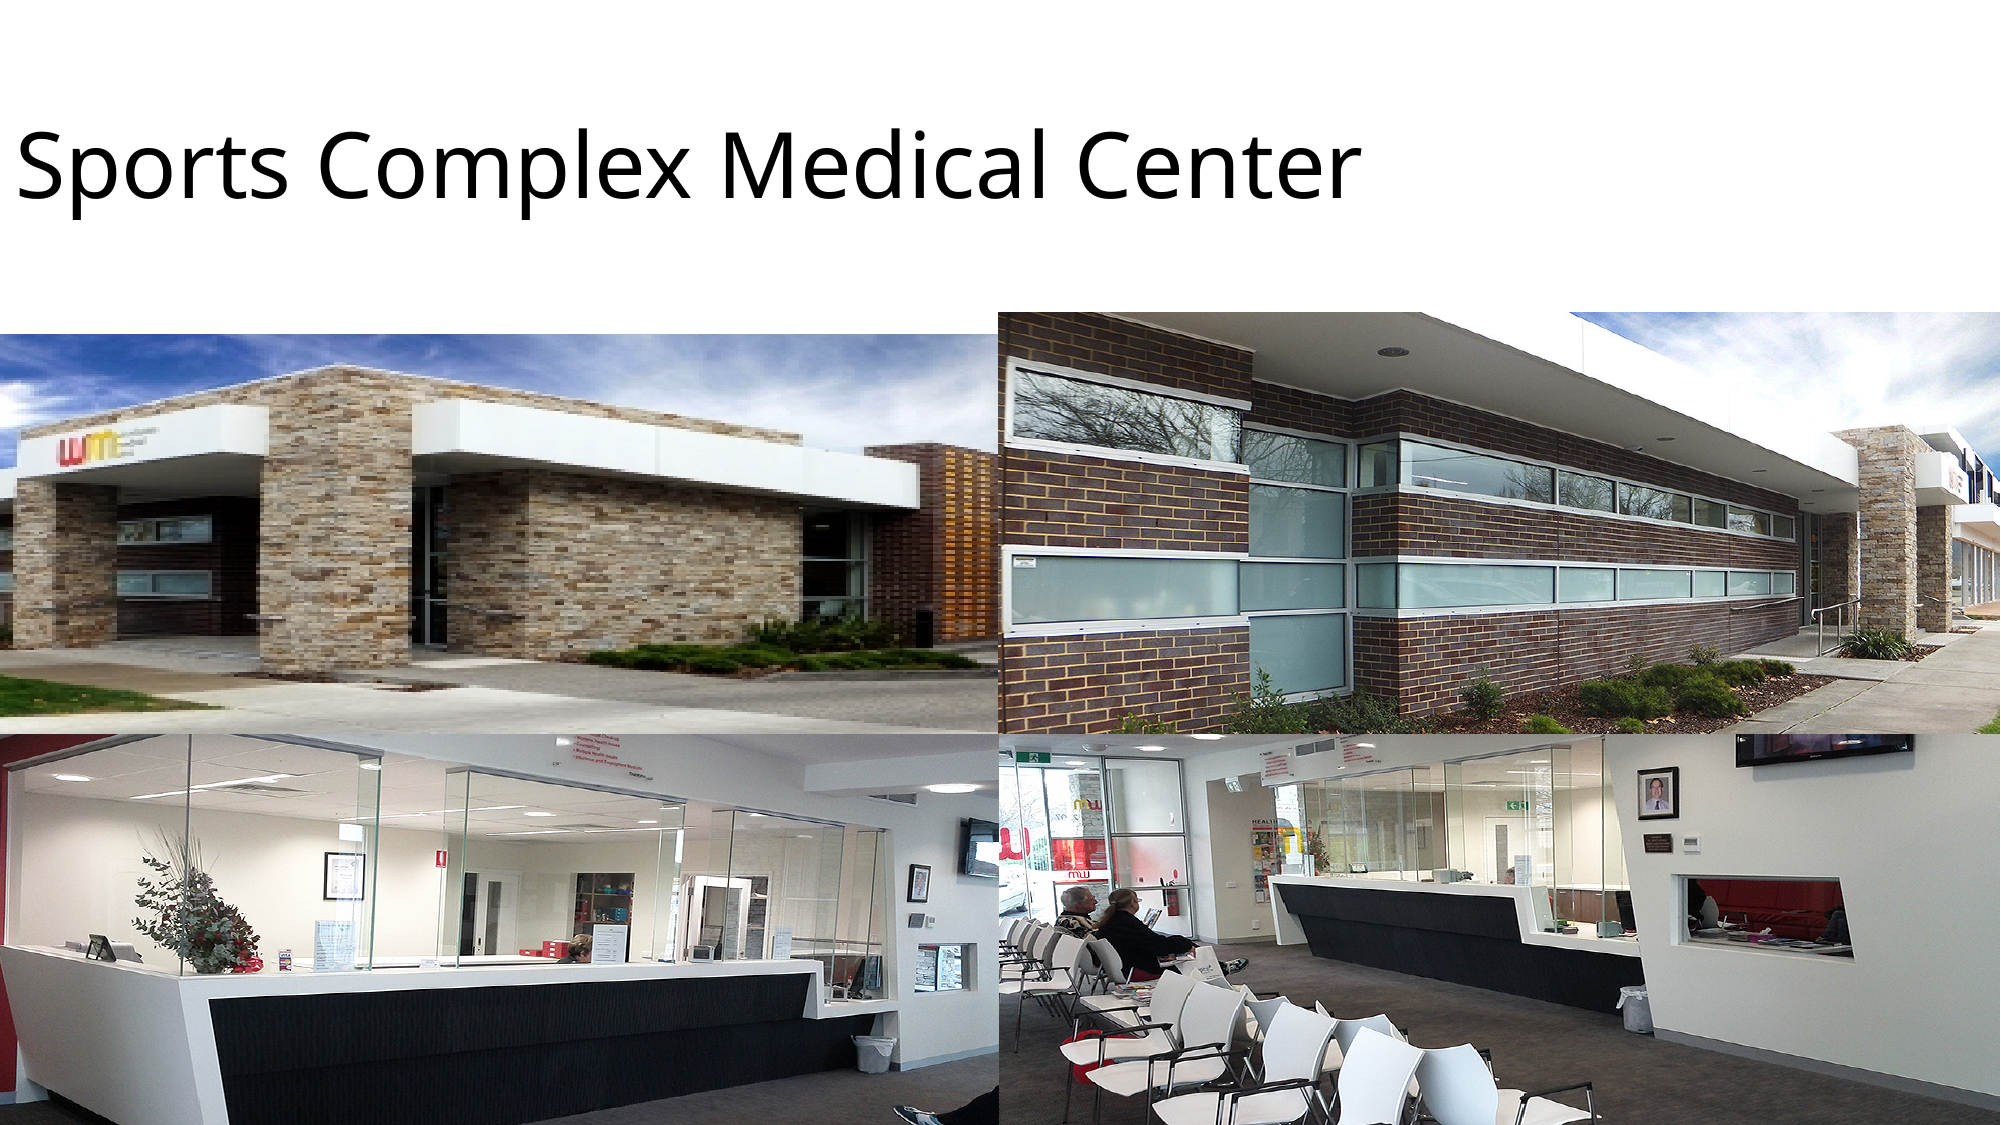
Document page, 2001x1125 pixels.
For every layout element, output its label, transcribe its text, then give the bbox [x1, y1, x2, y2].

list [0, 334, 998, 734]
title Sports Complex Medical Center [0, 59, 2000, 278]
picture [0, 312, 2000, 1125]
